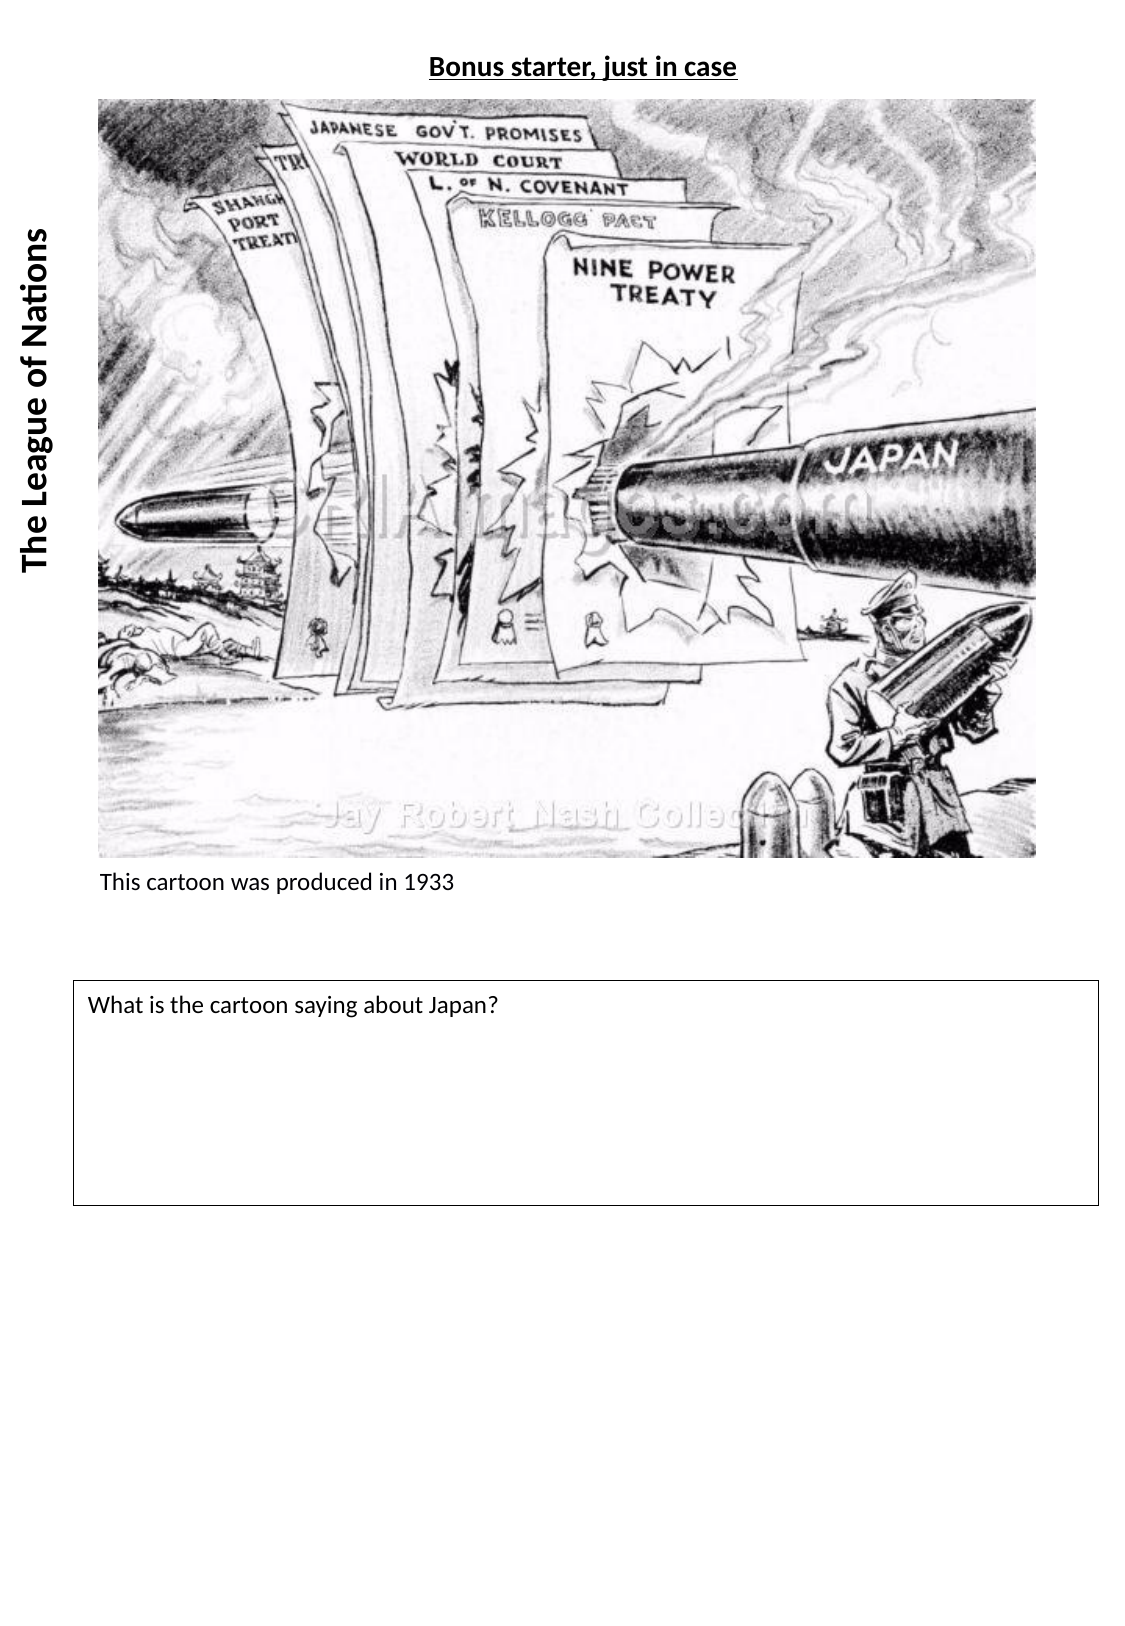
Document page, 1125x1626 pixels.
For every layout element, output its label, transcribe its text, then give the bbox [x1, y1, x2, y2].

text_box The League of Nations [1, 102, 62, 699]
text_box This cartoon was produced in 1933 [85, 858, 804, 903]
picture [98, 99, 1036, 858]
text_box What is the cartoon saying about Japan? [73, 980, 1099, 1206]
title Bonus starter, just in case [98, 27, 1069, 103]
